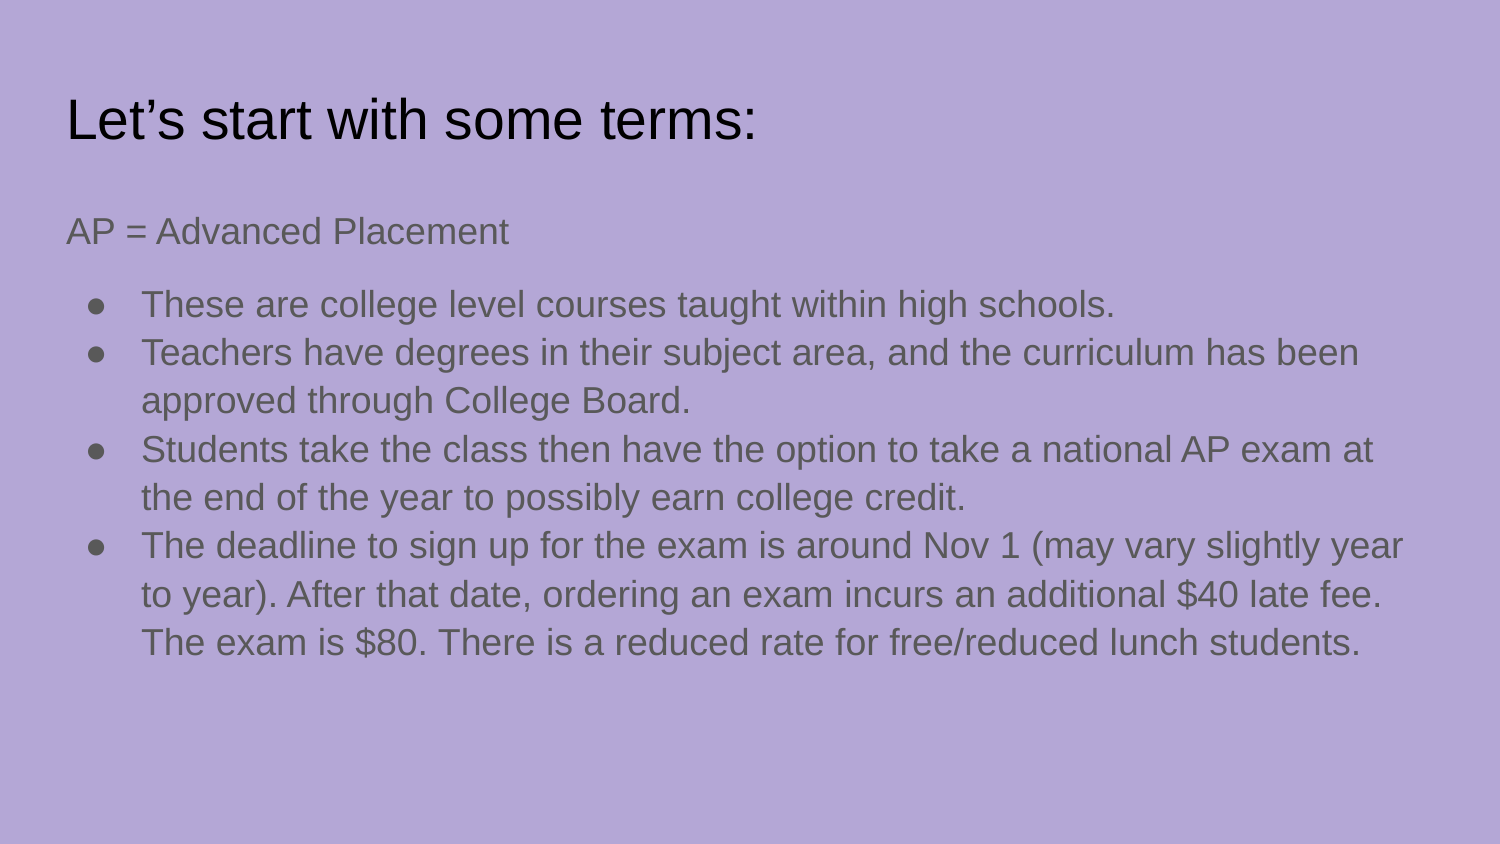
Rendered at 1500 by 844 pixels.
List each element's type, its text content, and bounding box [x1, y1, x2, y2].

list AP = Advanced Placement These are college level courses taught within high schools. Teachers have degrees in their subject area, and the curriculum has been approved through College Board. Students take the class then have the option to take a national AP exam at the end of the year to possibly earn college credit. The deadline to sign up for the exam is around Nov 1 (may vary slightly year to year). After that date, ordering an exam incurs an additional $40 late fee. The exam is $80. There is a reduced rate for free/reduced lunch students. [51, 189, 1449, 750]
title Let’s start with some terms: [51, 72, 1449, 167]
